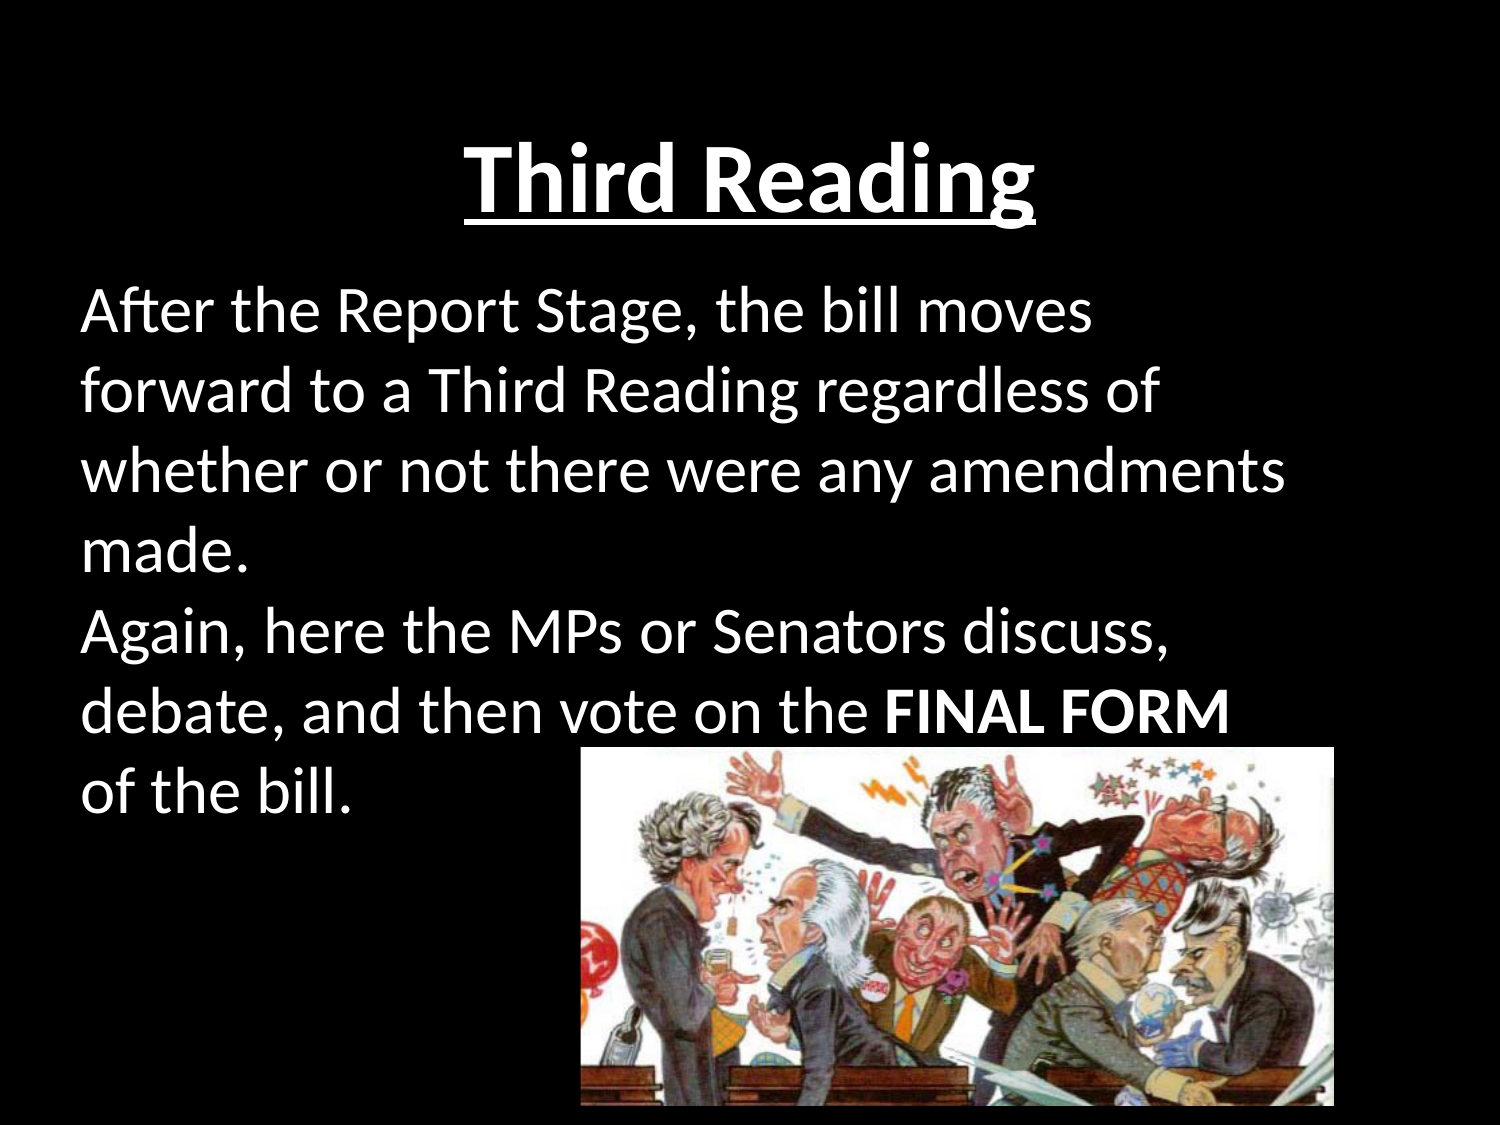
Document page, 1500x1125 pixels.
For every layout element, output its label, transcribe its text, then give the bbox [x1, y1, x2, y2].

picture [580, 747, 1335, 1107]
text_box Again, here the MPs or Senators discuss, debate, and then vote on the FINAL FORM of the bill. [65, 579, 1309, 834]
text_box Third Reading [269, 105, 1230, 240]
text_box After the Report Stage, the bill moves forward to a Third Reading regardless of whether or not there were any amendments made. [65, 258, 1309, 579]
